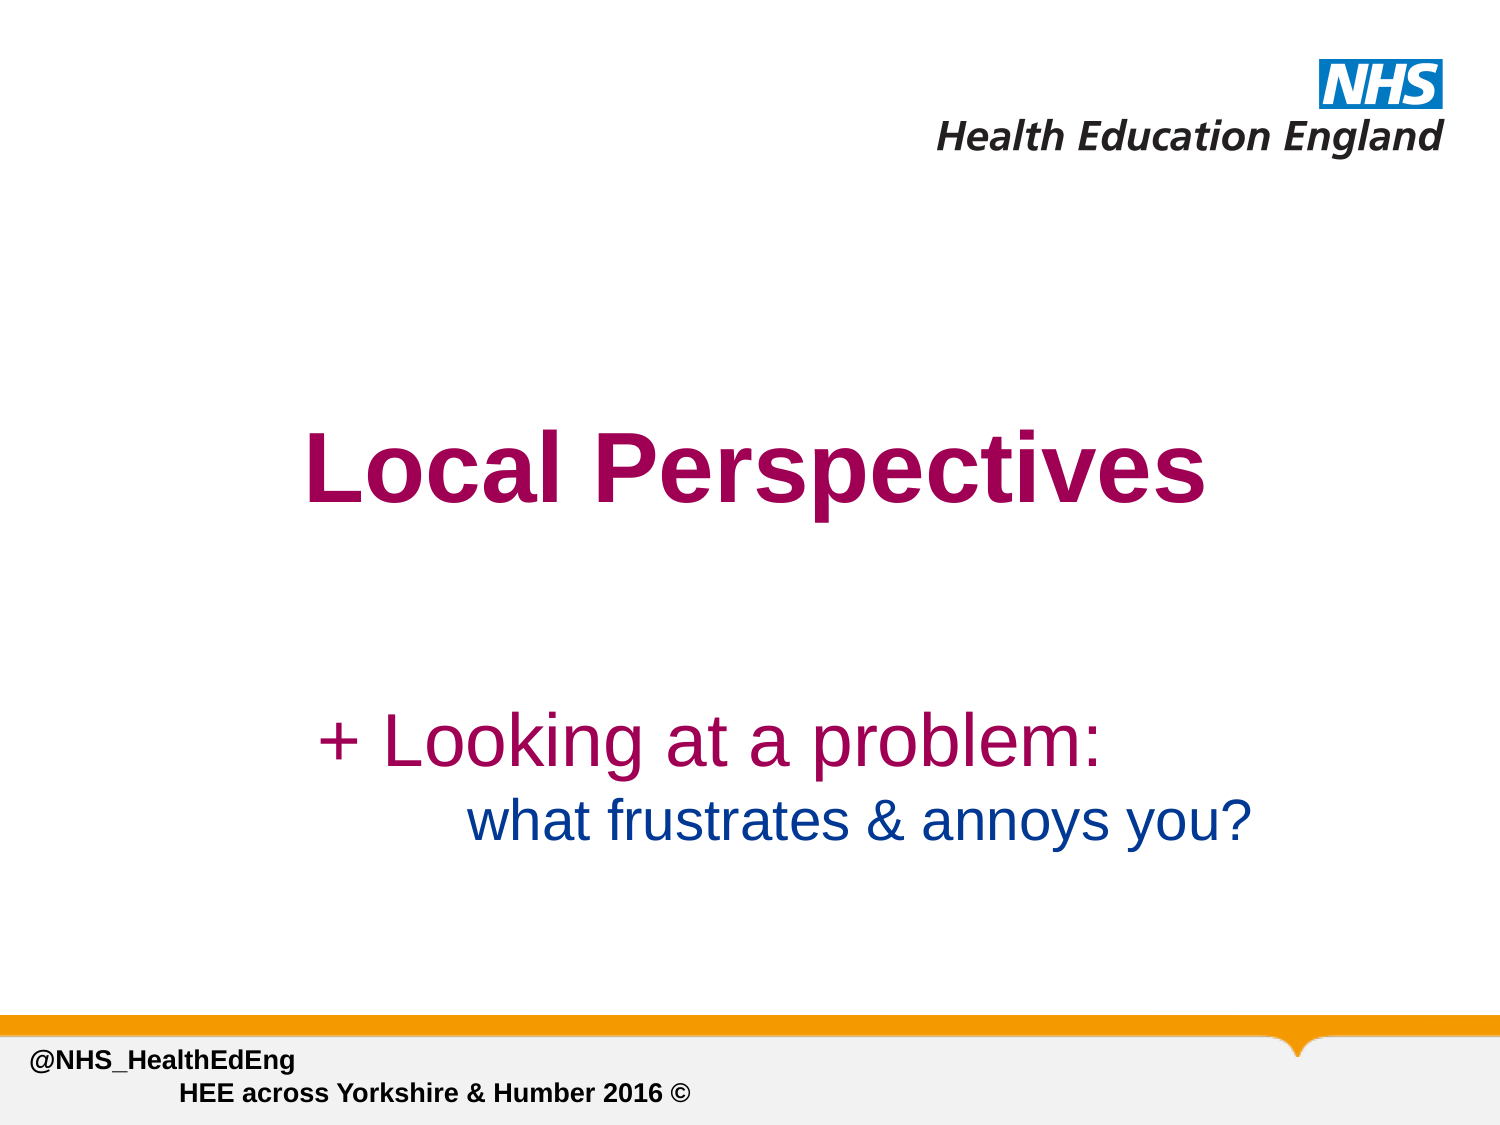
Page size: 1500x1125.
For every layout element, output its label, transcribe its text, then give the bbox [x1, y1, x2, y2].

title Local Perspectives [118, 395, 1394, 583]
text_box @NHS_HealthEdEng HEE across Yorkshire & Humber 2016 © [14, 1035, 1459, 1095]
picture [936, 59, 1445, 160]
text_box + Looking at a problem: what frustrates & annoys you? [303, 684, 1285, 860]
